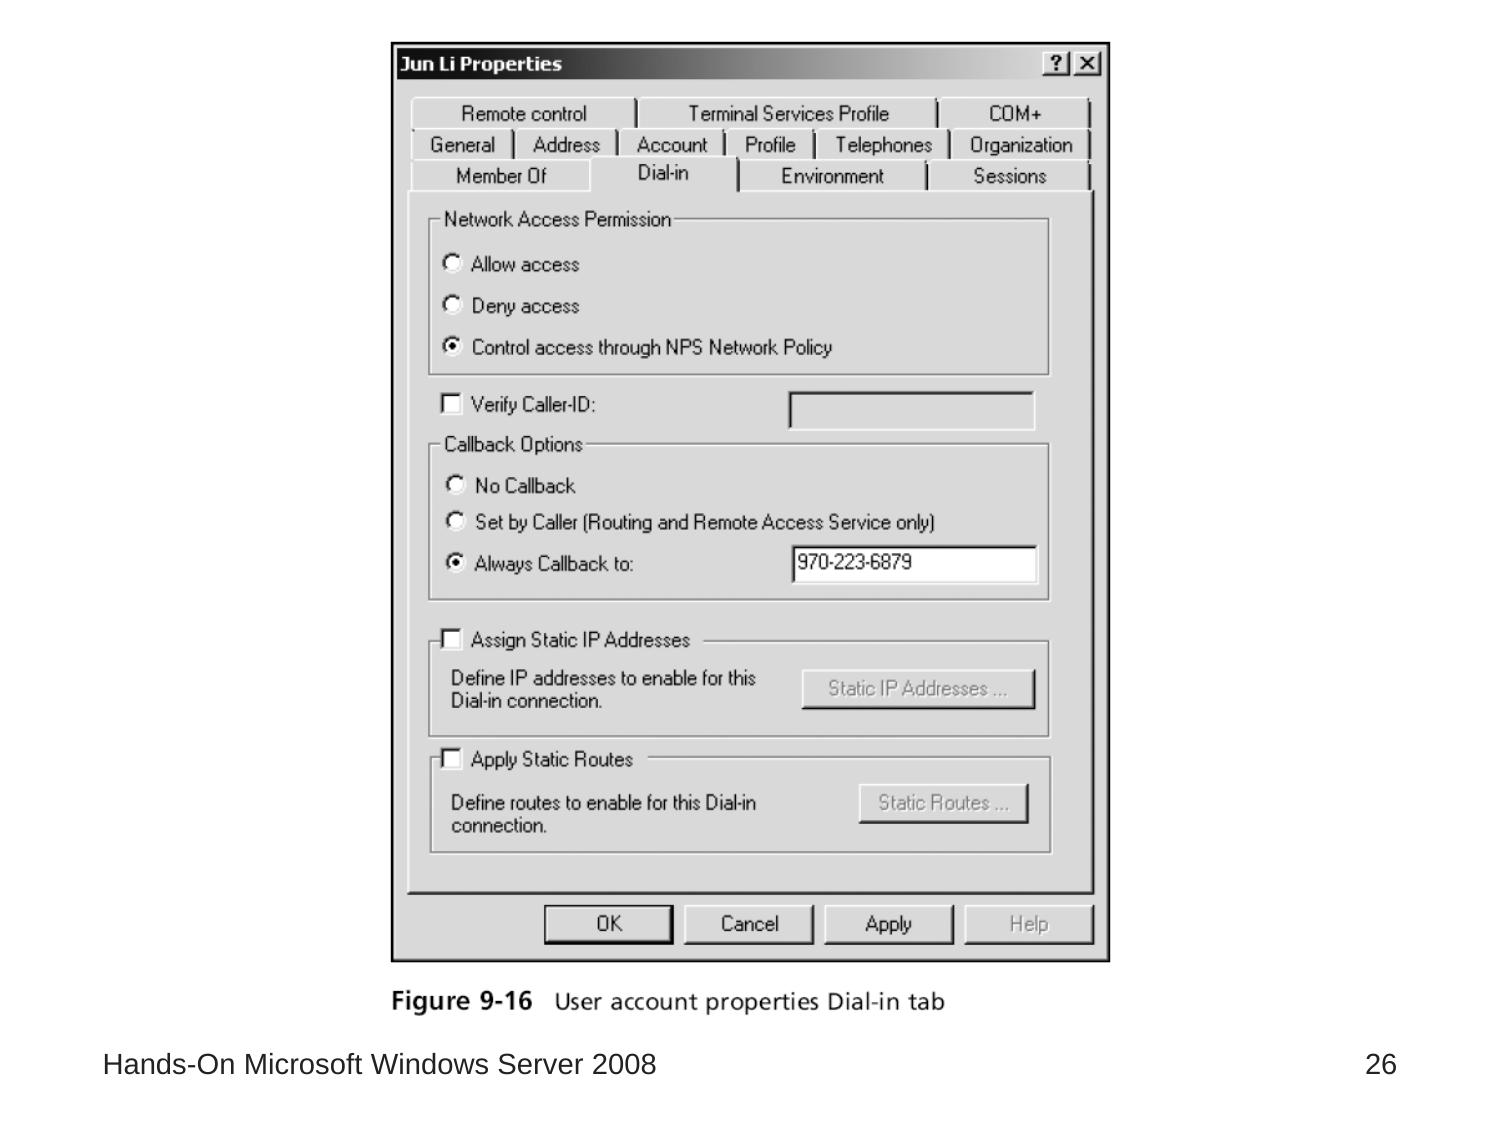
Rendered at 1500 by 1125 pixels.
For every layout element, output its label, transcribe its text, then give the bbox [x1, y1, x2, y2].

footer Hands-On Microsoft Windows Server 2008 [87, 1037, 1051, 1101]
picture [385, 37, 1115, 1021]
slide_number 26 [1074, 1037, 1413, 1101]
